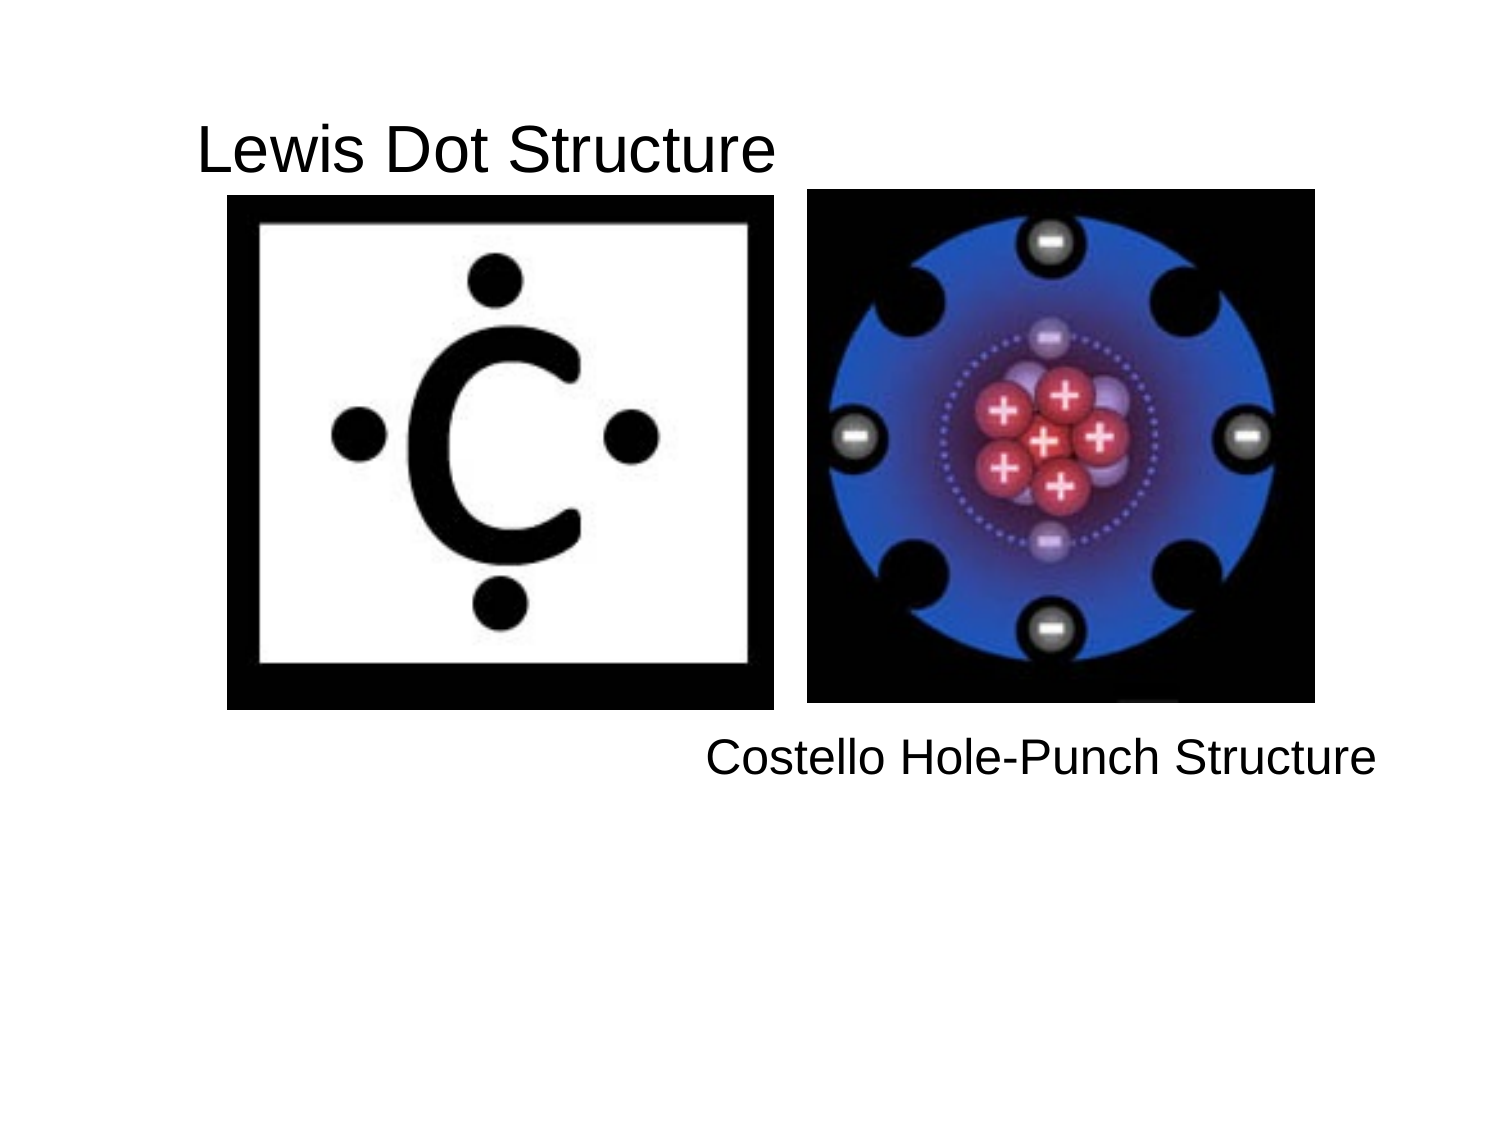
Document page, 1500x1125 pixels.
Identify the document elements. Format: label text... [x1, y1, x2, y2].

text_box Costello Hole-Punch Structure [690, 717, 1425, 793]
text_box Lewis Dot Structure [181, 98, 807, 274]
picture [227, 195, 774, 710]
picture [807, 188, 1316, 704]
